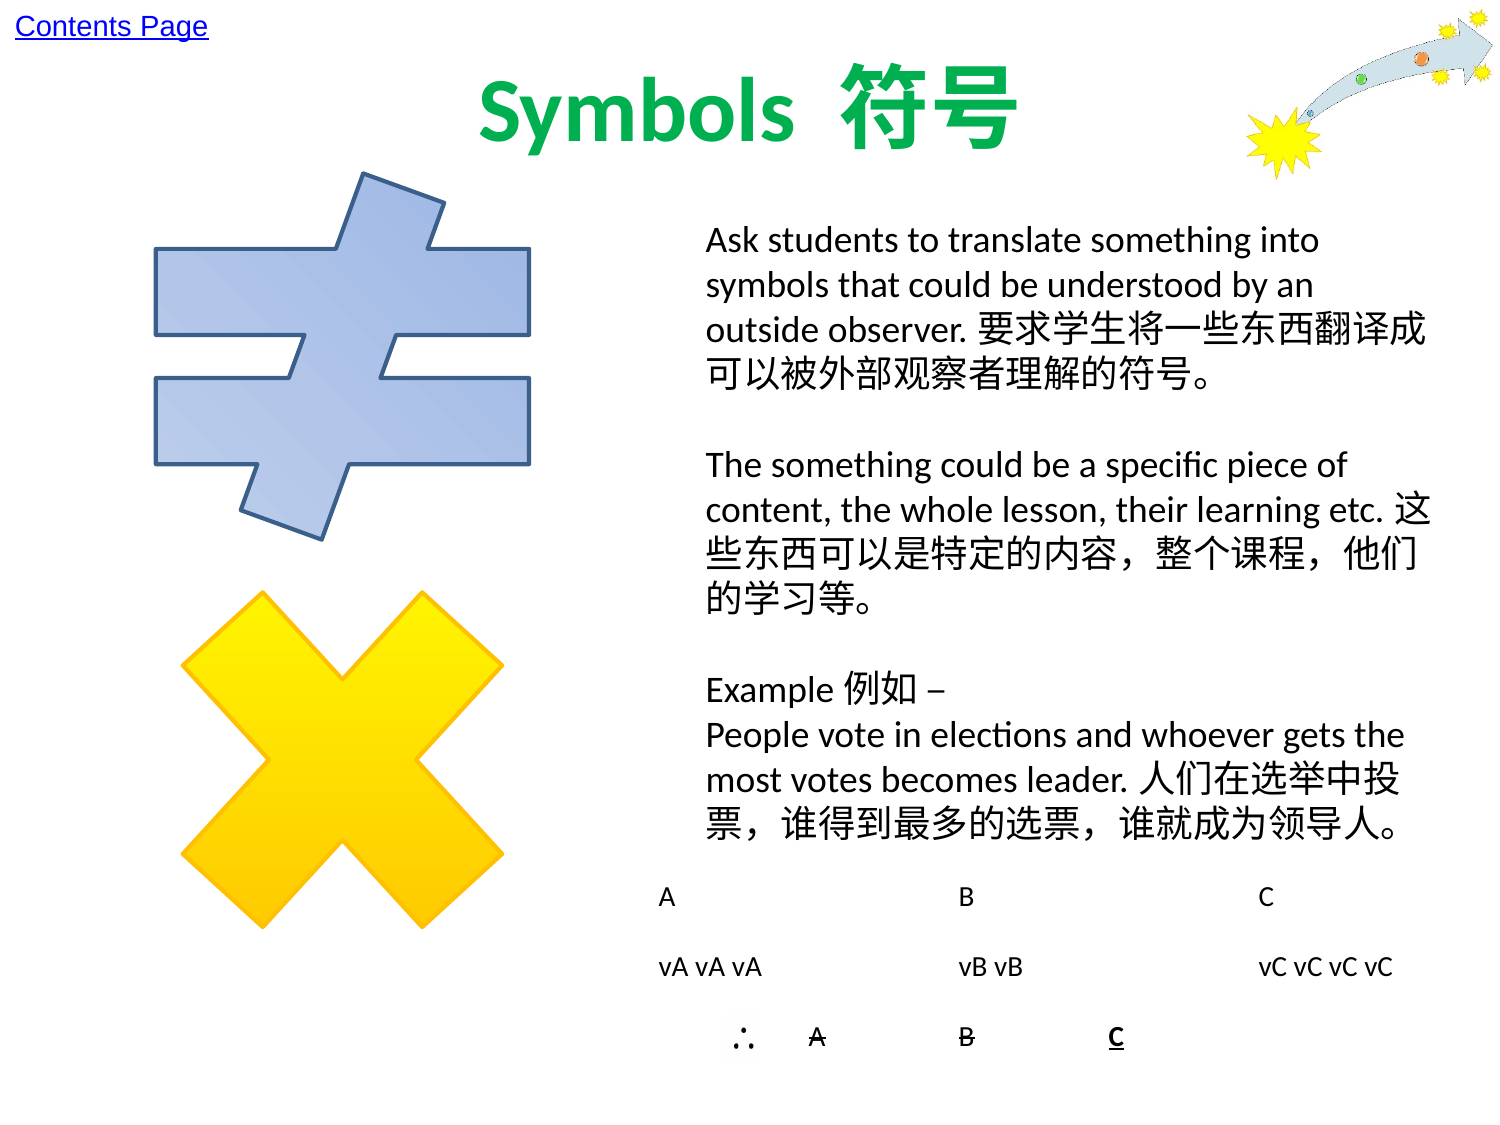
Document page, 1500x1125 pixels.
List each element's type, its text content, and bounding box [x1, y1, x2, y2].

text_box [153, 171, 532, 542]
picture [1245, 9, 1493, 180]
text_box A B C vA vA vA vB vB vC vC vC vC A B C [643, 869, 1424, 1060]
text_box Symbols 符号 [159, 42, 1240, 168]
picture [725, 1011, 761, 1065]
text_box [180, 590, 505, 930]
text_box Ask students to translate something into symbols that could be understood by an outside observer.要求学生将一些东西翻译成可以被外部观察者理解的符号。 The something could be a specific piece of content, the whole lesson, their learning etc.这些东西可以是特定的内容，整个课程，他们的学习等。 Example例如 – People vote in elections and whoever gets the most votes becomes leader.人们在选举中投票，谁得到最多的选票，谁就成为领导人。 [690, 207, 1447, 853]
text_box Contents Page [0, 0, 243, 50]
